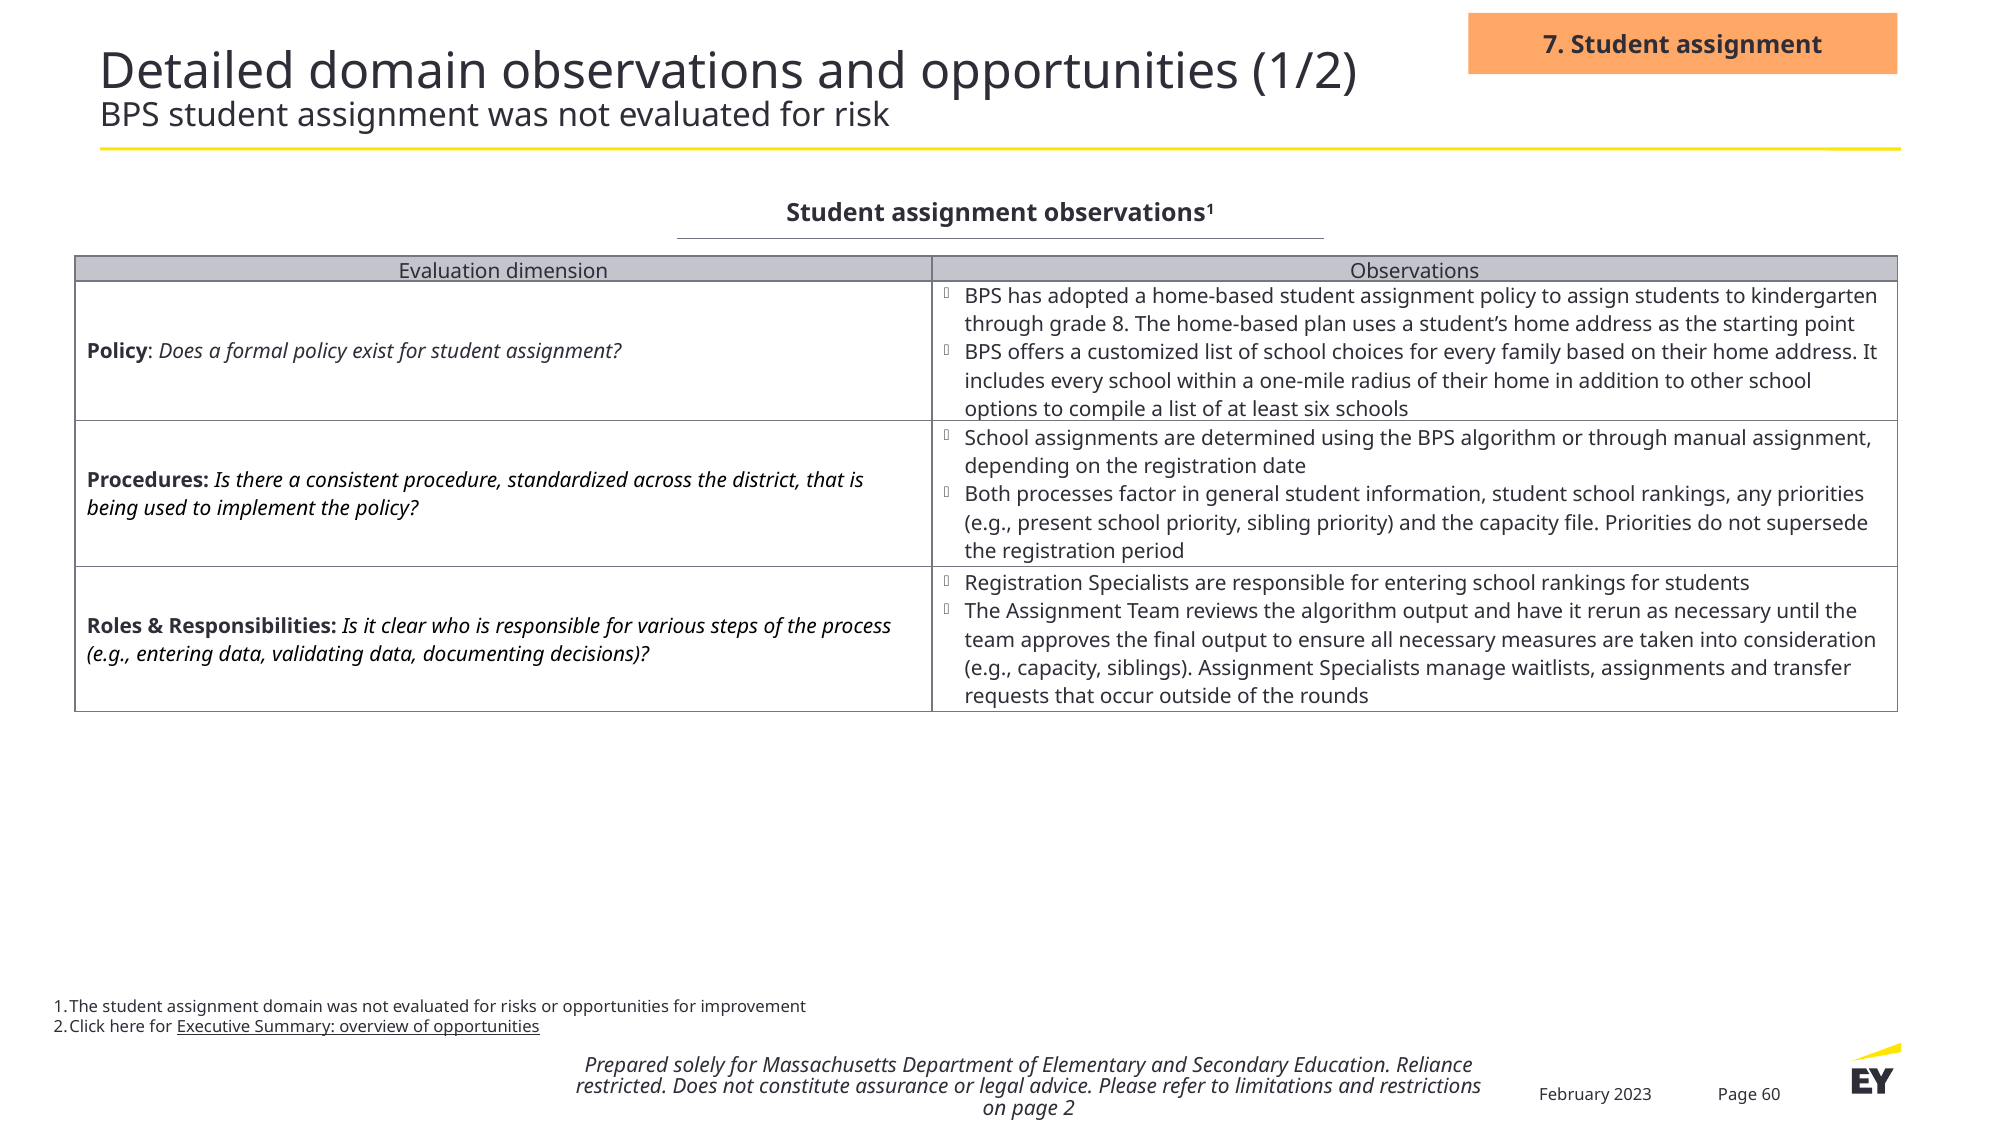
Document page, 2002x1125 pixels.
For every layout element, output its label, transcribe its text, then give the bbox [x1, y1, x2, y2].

text_box 7. Student assignment [1466, 11, 1899, 76]
table_cell Policy: Does a formal policy exist for student assignment? [76, 282, 931, 420]
table_cell Procedures: Is there a consistent procedure, standardized across the district, that is being used to implement the policy? [76, 421, 931, 566]
title Detailed domain observations and opportunities (1/2) BPS student assignment was not evaluated for risk [100, 48, 1901, 162]
table_header Evaluation dimension [76, 257, 931, 280]
table_cell Roles & Responsibilities: Is it clear who is responsible for various steps of the process (e.g., entering data, validating data, documenting decisions)? [76, 567, 931, 711]
table_cell BPS has adopted a home-based student assignment policy to assign students to kindergarten through grade 8. The home-based plan uses a student’s home address as the starting point BPS offers a customized list of school choices for every family based on their home address. It includes every school within a one-mile radius of their home in addition to other school options to compile a list of at least six schools [933, 282, 1897, 420]
table_cell Registration Specialists are responsible for entering school rankings for students The Assignment Team reviews the algorithm output and have it rerun as necessary until the team approves the final output to ensure all necessary measures are taken into consideration (e.g., capacity, siblings). Assignment Specialists manage waitlists, assignments and transfer requests that occur outside of the rounds [933, 567, 1897, 711]
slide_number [1524, 1076, 1687, 1106]
slide_number Page 60 [1703, 1076, 1812, 1106]
text_box Prepared solely for Massachusetts Department of Elementary and Secondary Education. Reliance restricted. Does not constitute assurance or legal advice. Please refer to limitations and restrictions on page 2 [566, 1049, 1491, 1120]
table_header Observations [933, 257, 1897, 280]
text_box Student assignment observations1 [675, 195, 1326, 241]
table_cell School assignments are determined using the BPS algorithm or through manual assignment, depending on the registration date Both processes factor in general student information, student school rankings, any priorities (e.g., present school priority, sibling priority) and the capacity file. Priorities do not supersede the registration period [933, 421, 1897, 566]
text_box The student assignment domain was not evaluated for risks or opportunities for improvement Click here for Executive Summary: overview of opportunities [53, 978, 1458, 1039]
